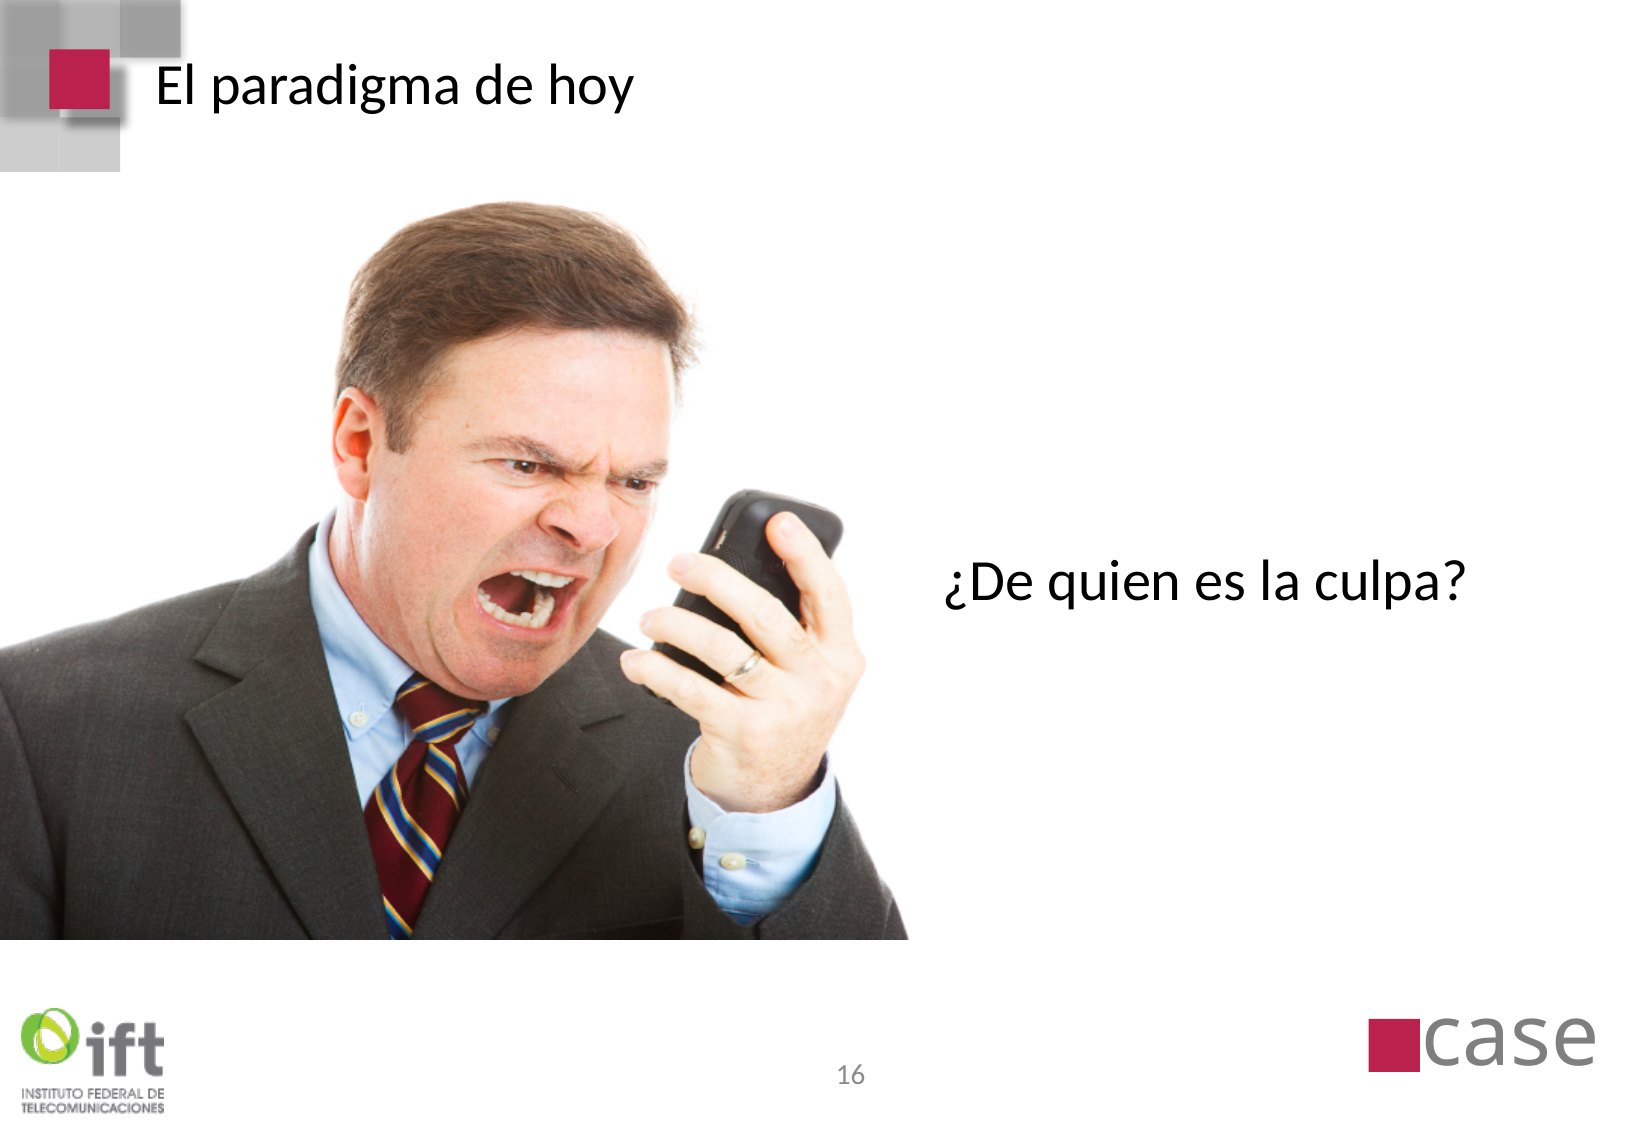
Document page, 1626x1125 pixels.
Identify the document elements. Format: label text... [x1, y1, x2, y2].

picture [0, 171, 1104, 941]
text_box ¿De quien es la culpa? [1107, 535, 1625, 729]
slide_number 16 [503, 1042, 883, 1103]
picture [21, 1008, 164, 1114]
text_box El paradigma de hoy [142, 39, 1591, 234]
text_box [1368, 972, 1605, 1092]
